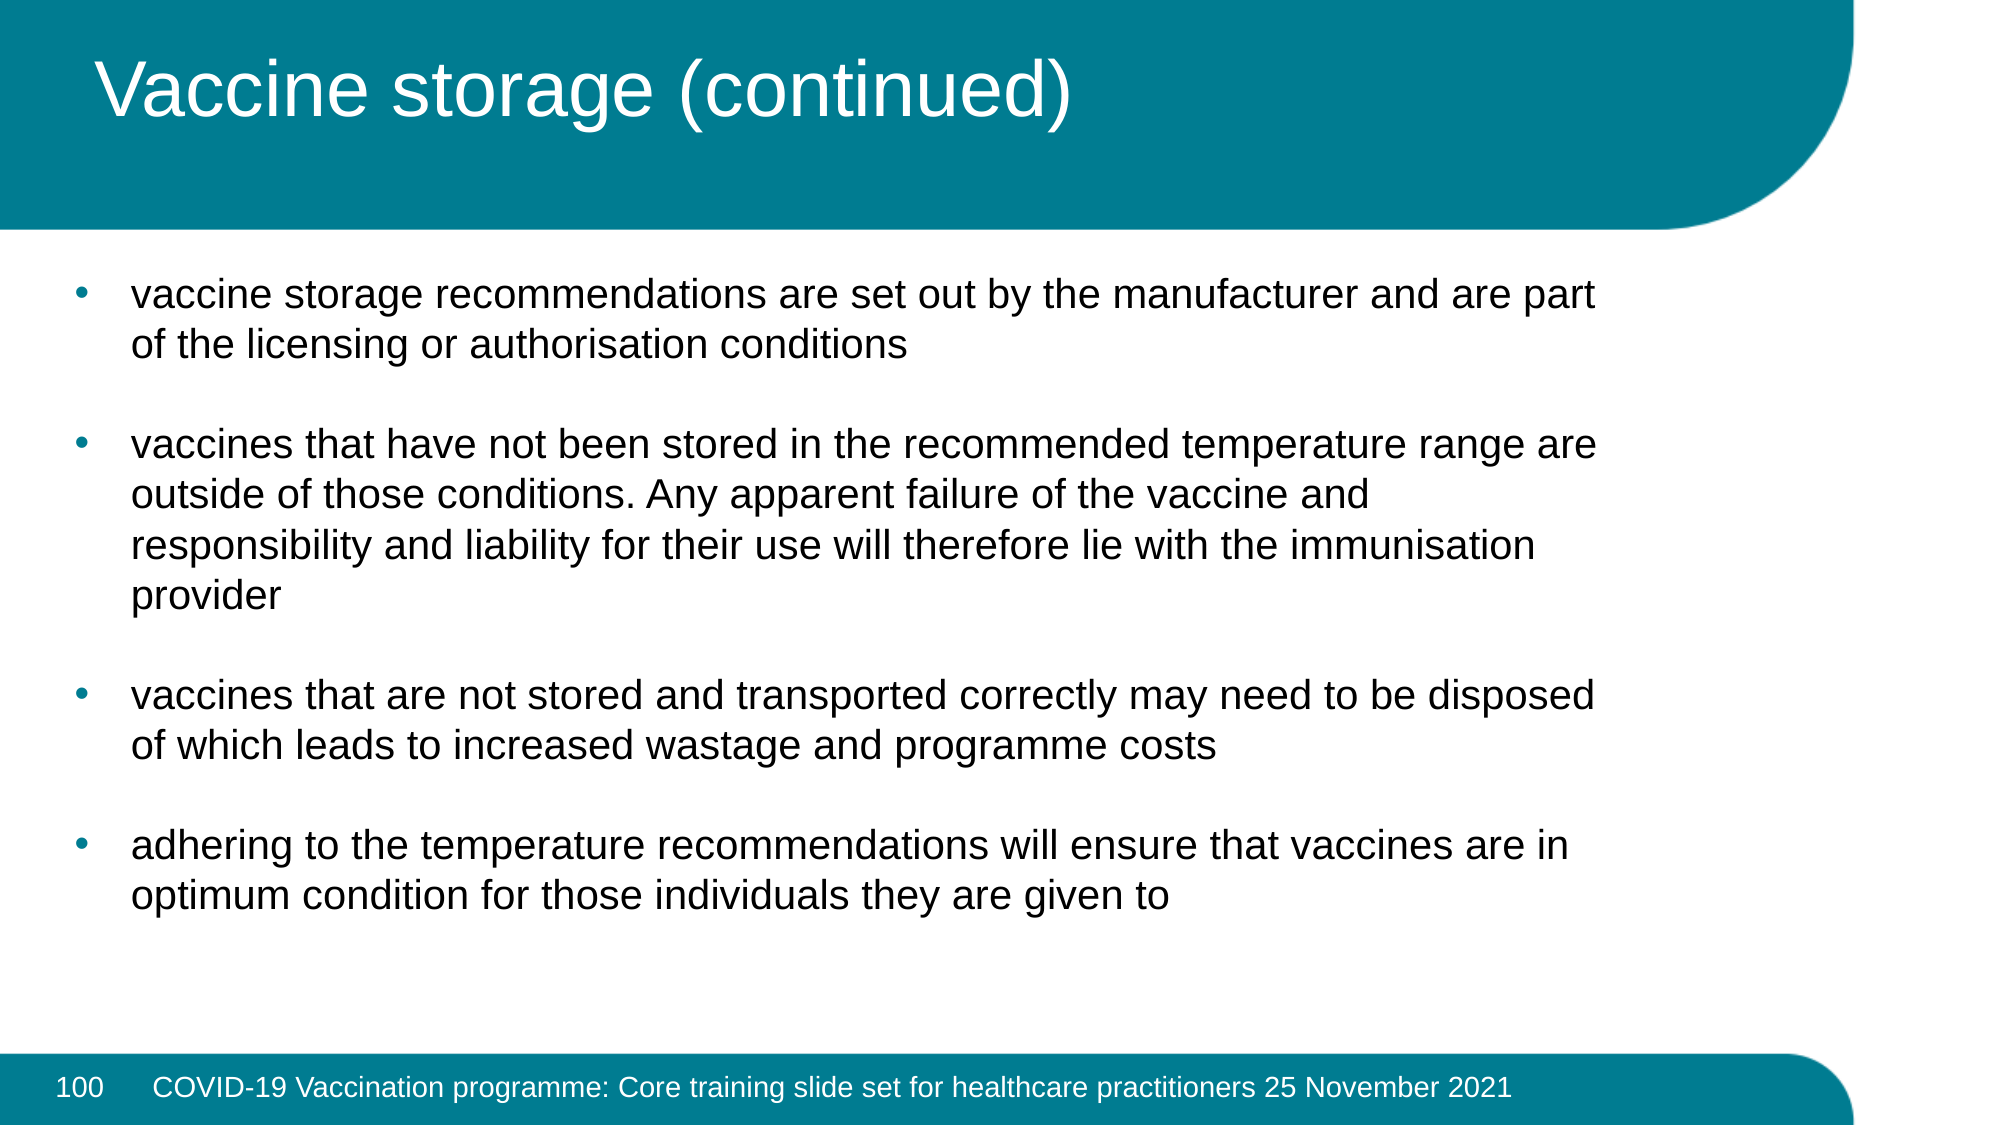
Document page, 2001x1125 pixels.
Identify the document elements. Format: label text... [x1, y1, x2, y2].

list vaccine storage recommendations are set out by the manufacturer and are part of the licensing or authorisation conditions vaccines that have not been stored in the recommended temperature range are outside of those conditions. Any apparent failure of the vaccine and responsibility and liability for their use will therefore lie with the immunisation provider vaccines that are not stored and transported correctly may need to be disposed of which leads to increased wastage and programme costs adhering to the temperature recommendations will ensure that vaccines are in optimum condition for those individuals they are given to [59, 259, 1622, 974]
footer COVID-19 Vaccination programme: Core training slide set for healthcare practitioners 25 November 2021 [137, 1056, 1780, 1116]
title Vaccine storage (continued) [79, 40, 1805, 200]
slide_number 100 [21, 1056, 120, 1117]
